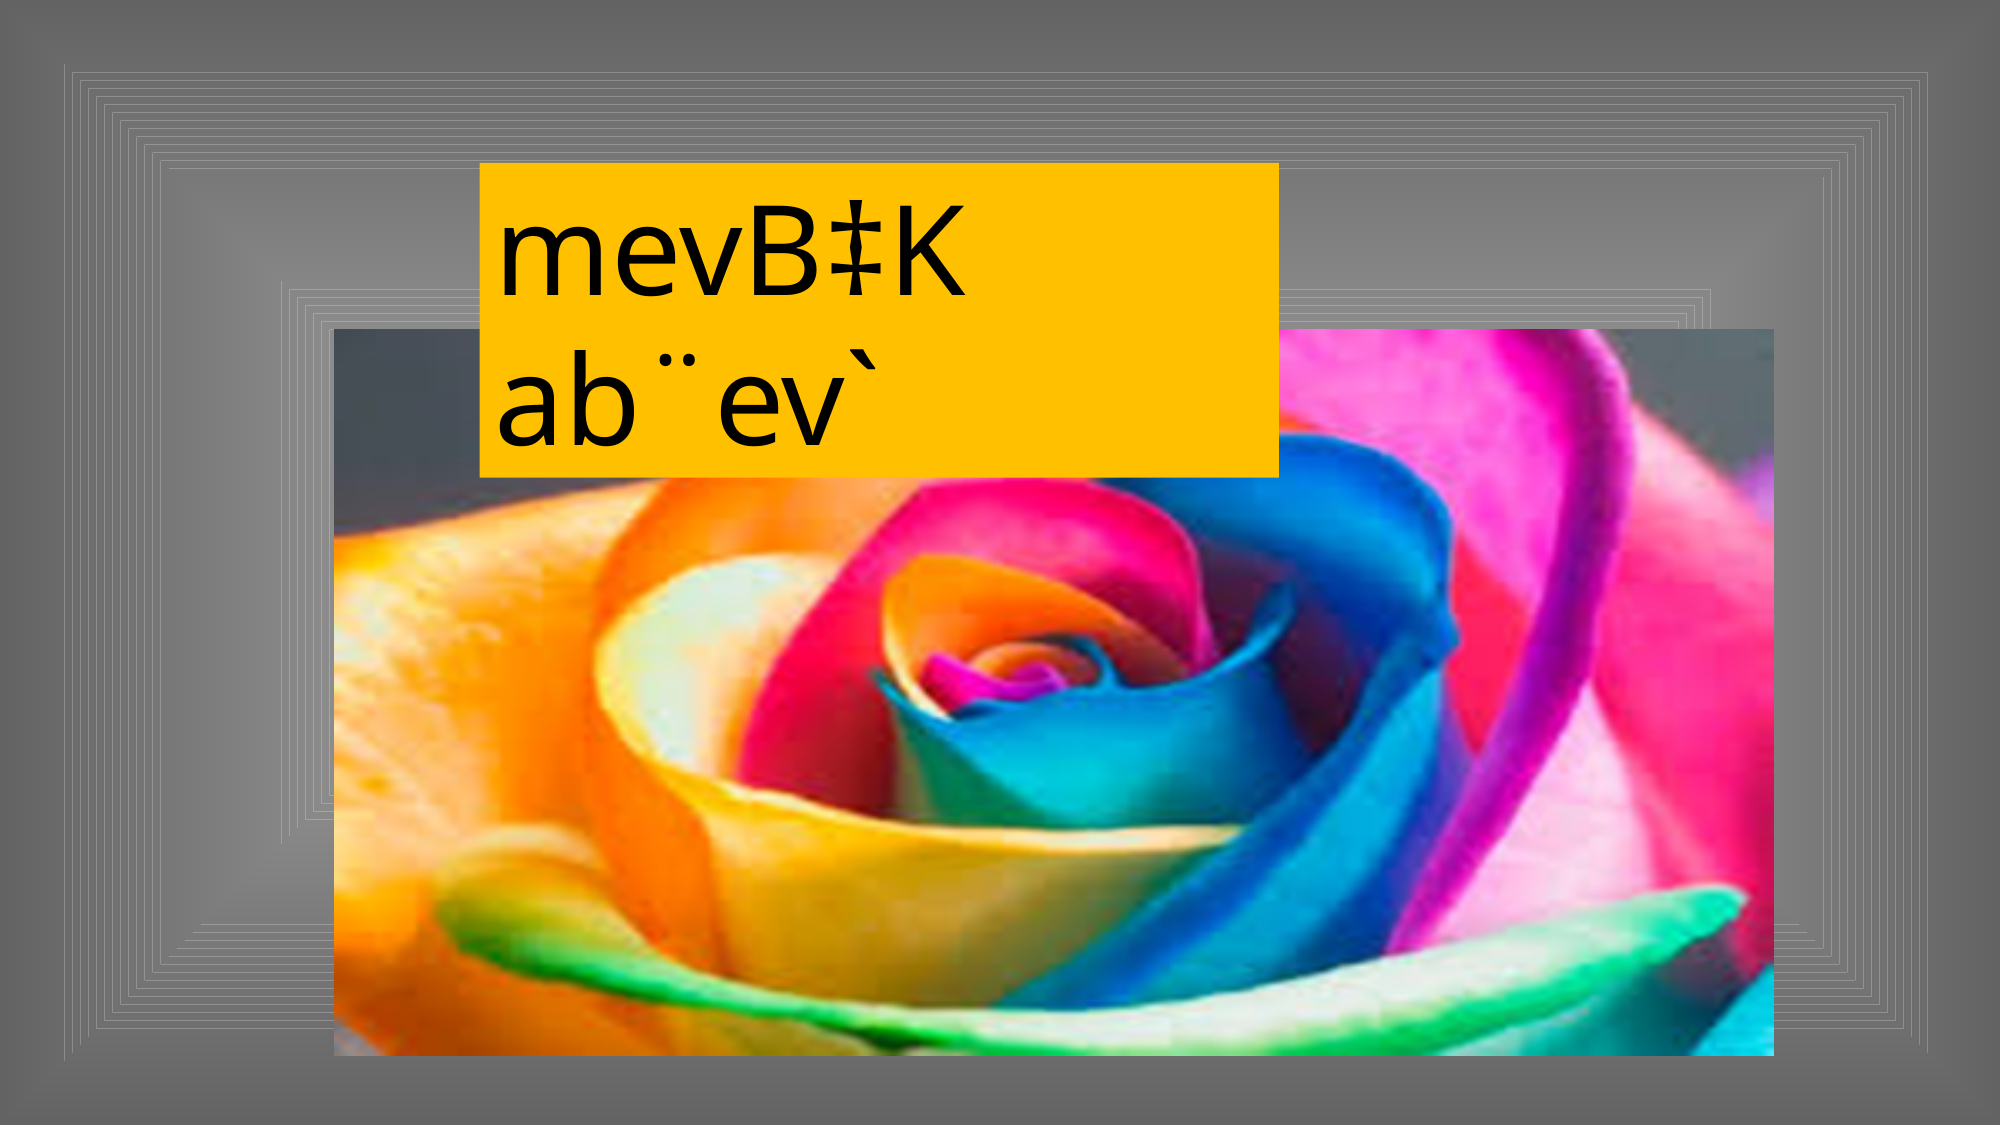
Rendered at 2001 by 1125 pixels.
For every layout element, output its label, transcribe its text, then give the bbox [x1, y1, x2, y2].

text_box mevB‡K ab¨ev` [479, 162, 1279, 329]
picture [334, 329, 1774, 1056]
